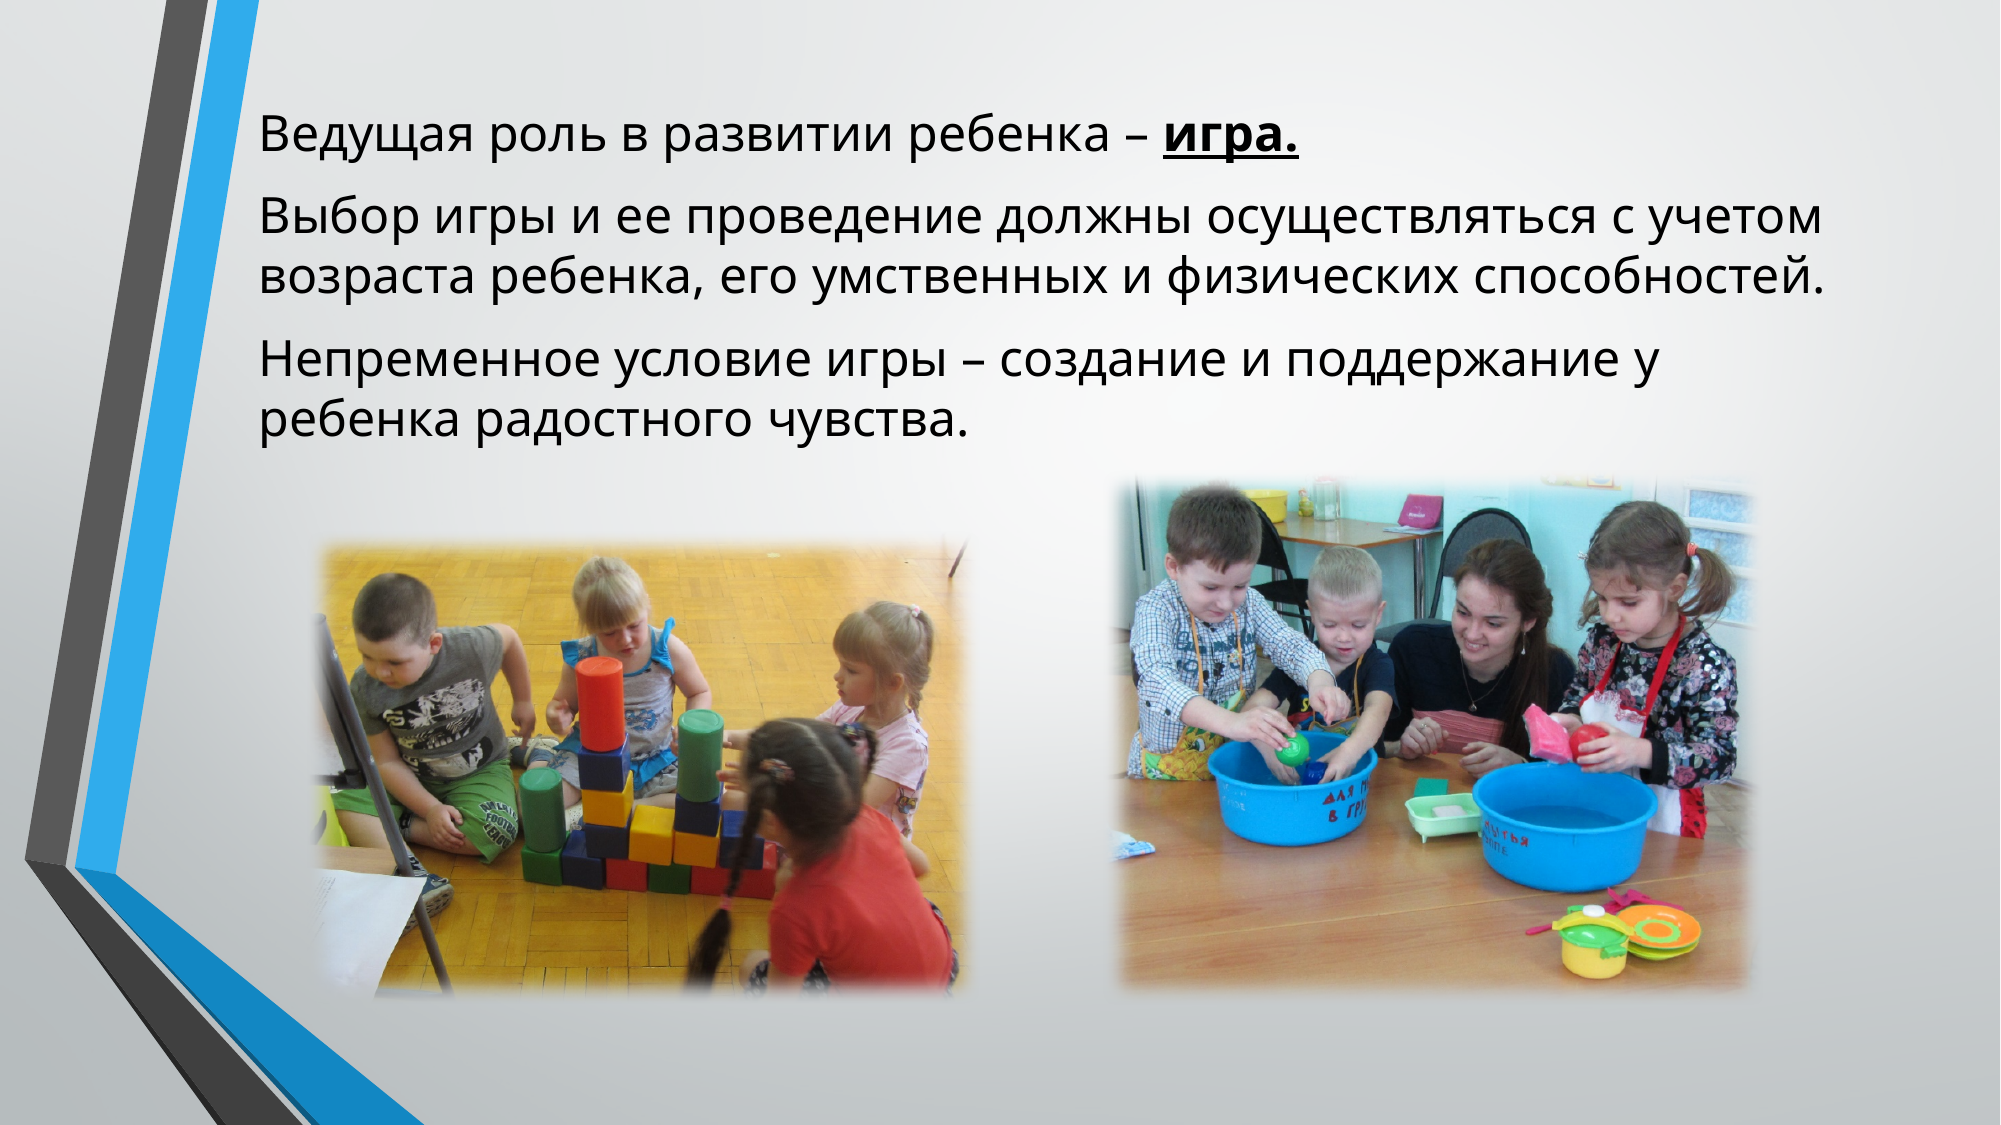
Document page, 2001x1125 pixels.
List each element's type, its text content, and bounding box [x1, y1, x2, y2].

list Ведущая роль в развитии ребенка – игра. Выбор игры и ее проведение должны осуществляться с учетом возраста ребенка, его умственных и физических способностей. Непременное условие игры – создание и поддержание у ребенка радостного чувства. [243, 16, 1887, 531]
picture [305, 529, 980, 1005]
picture [1103, 470, 1763, 1005]
